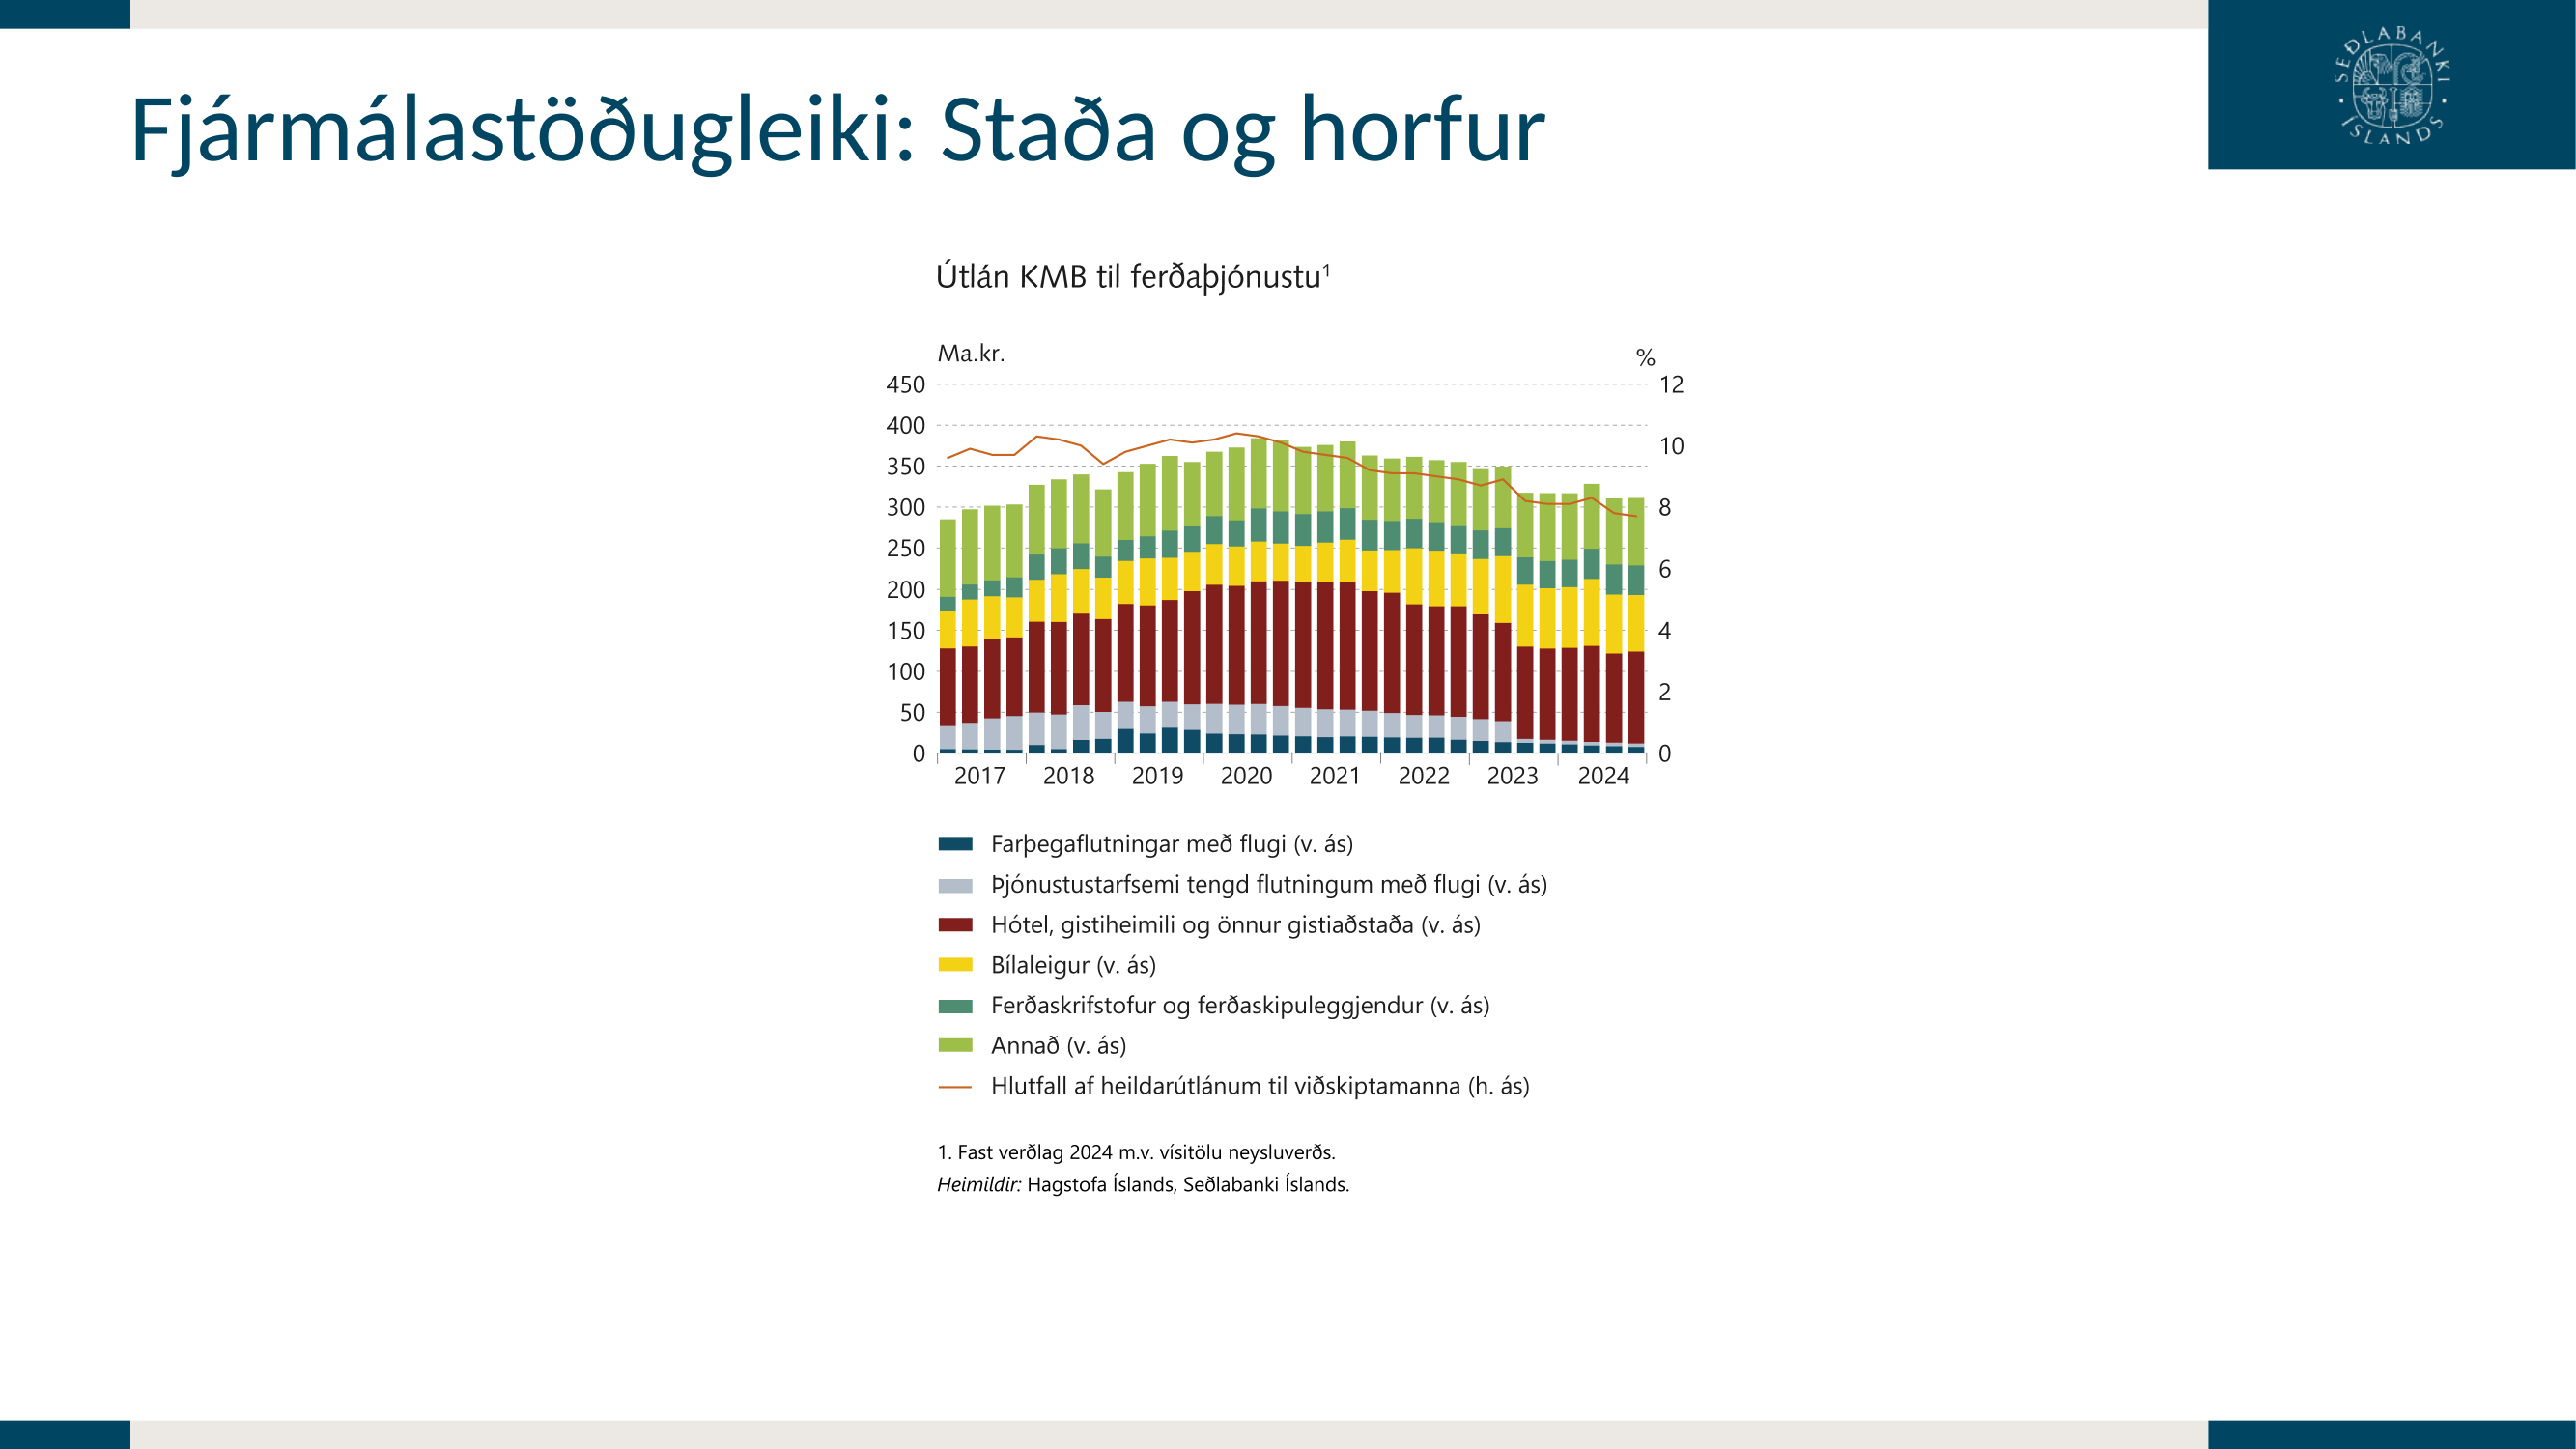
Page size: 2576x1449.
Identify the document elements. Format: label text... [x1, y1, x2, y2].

title Fjármálastöðugleiki: Staða og horfur [129, 86, 2178, 290]
picture [885, 249, 1690, 1200]
